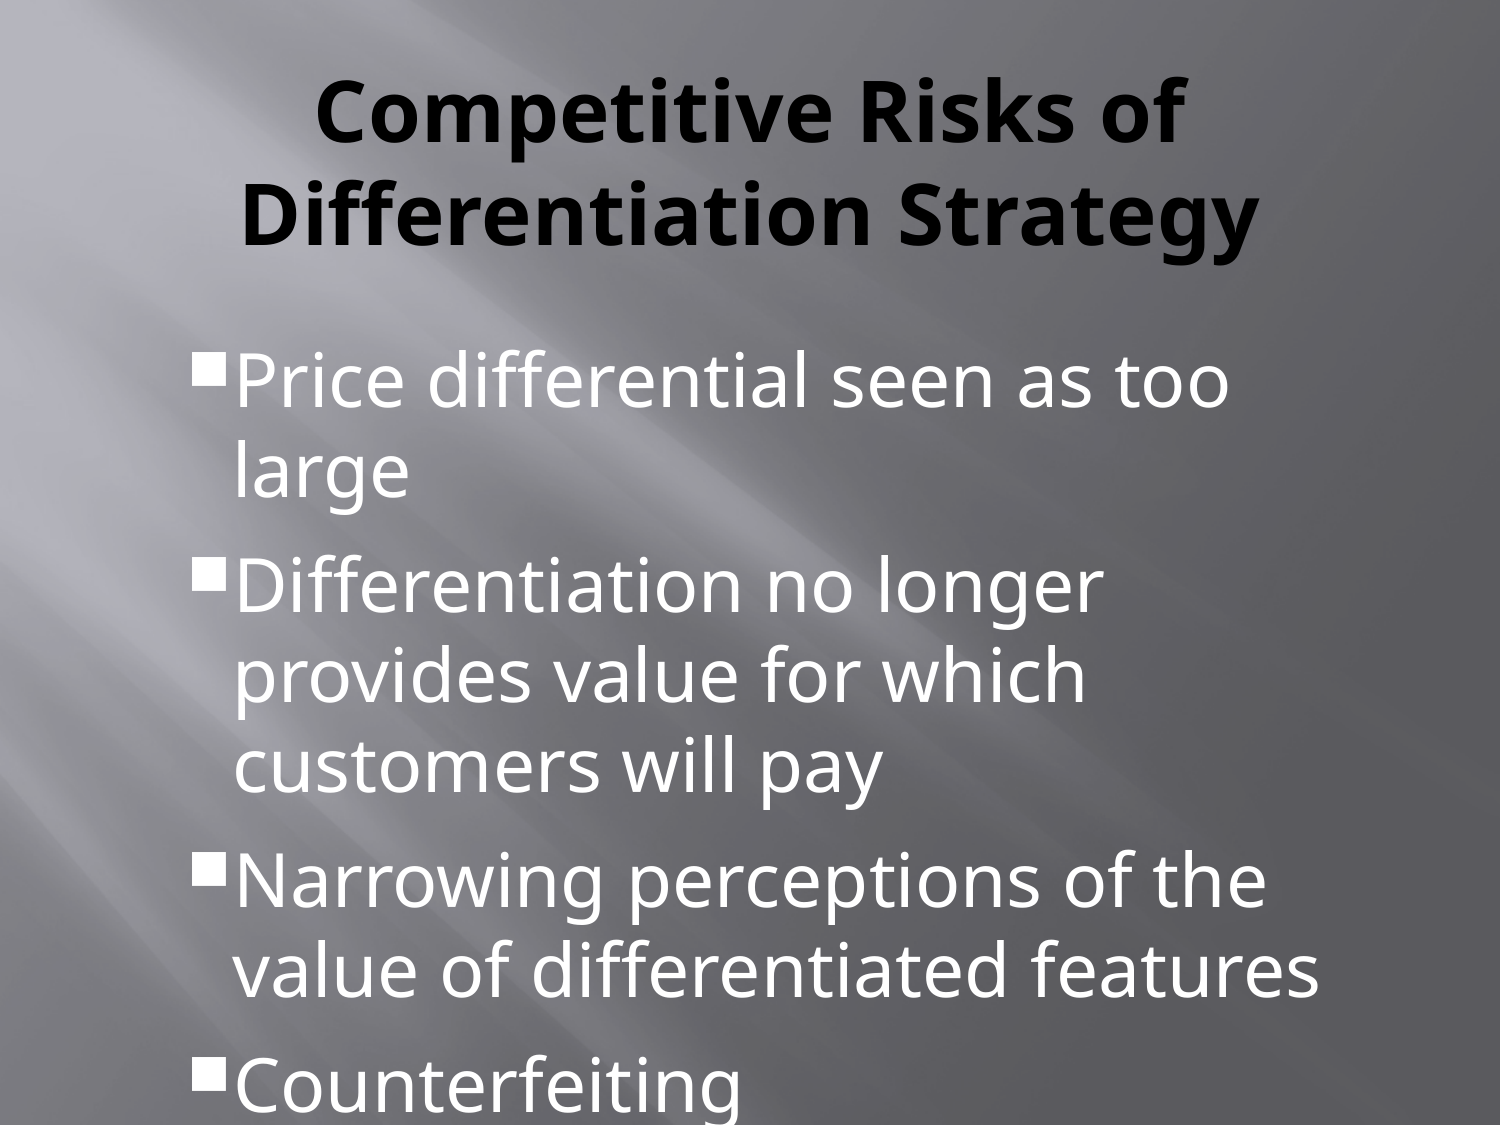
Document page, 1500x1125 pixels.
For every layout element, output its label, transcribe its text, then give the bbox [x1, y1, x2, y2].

title Competitive Risks of Differentiation Strategy [75, 45, 1425, 275]
list Price differential seen as too large Differentiation no longer provides value for which customers will pay Narrowing perceptions of the value of differentiated features Counterfeiting [75, 324, 1413, 1100]
